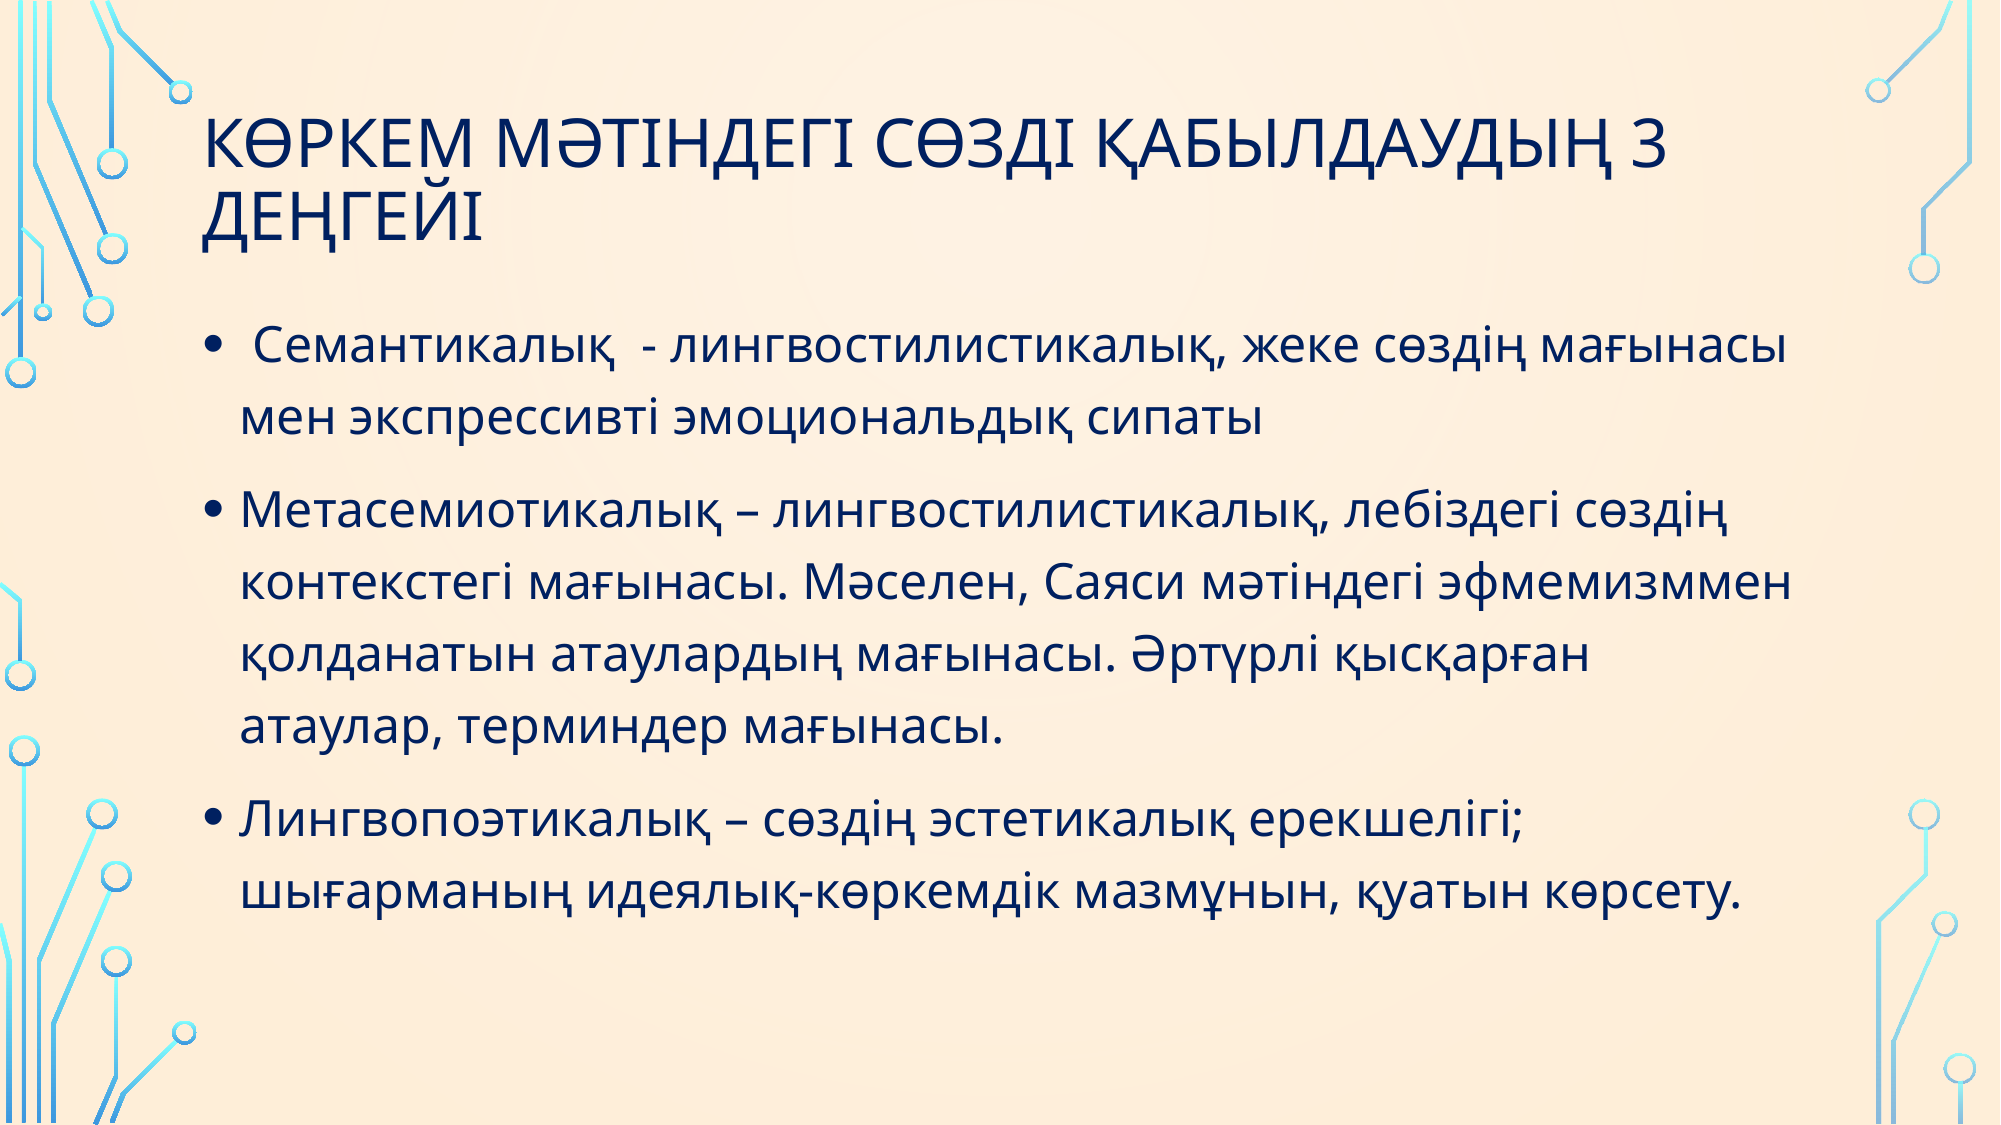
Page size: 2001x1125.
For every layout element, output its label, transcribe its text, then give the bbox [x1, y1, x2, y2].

title Көркем мәтіндегі сөзді қабылдаудың 3 деңгейі [187, 101, 1813, 293]
list Семантикалық - лингвостилистикалық, жеке сөздің мағынасы мен экспрессивті эмоциональдық сипаты Метасемиотикалық – лингвостилистикалық, лебіздегі сөздің контекстегі мағынасы. Мәселен, Саяси мәтіндегі эфмемизммен қолданатын атаулардың мағынасы. Әртүрлі қысқарған атаулар, терминдер мағынасы. Лингвопоэтикалық – сөздің эстетикалық ерекшелігі; шығарманың идеялық-көркемдік мазмұнын, қуатын көрсету. [187, 293, 1813, 950]
